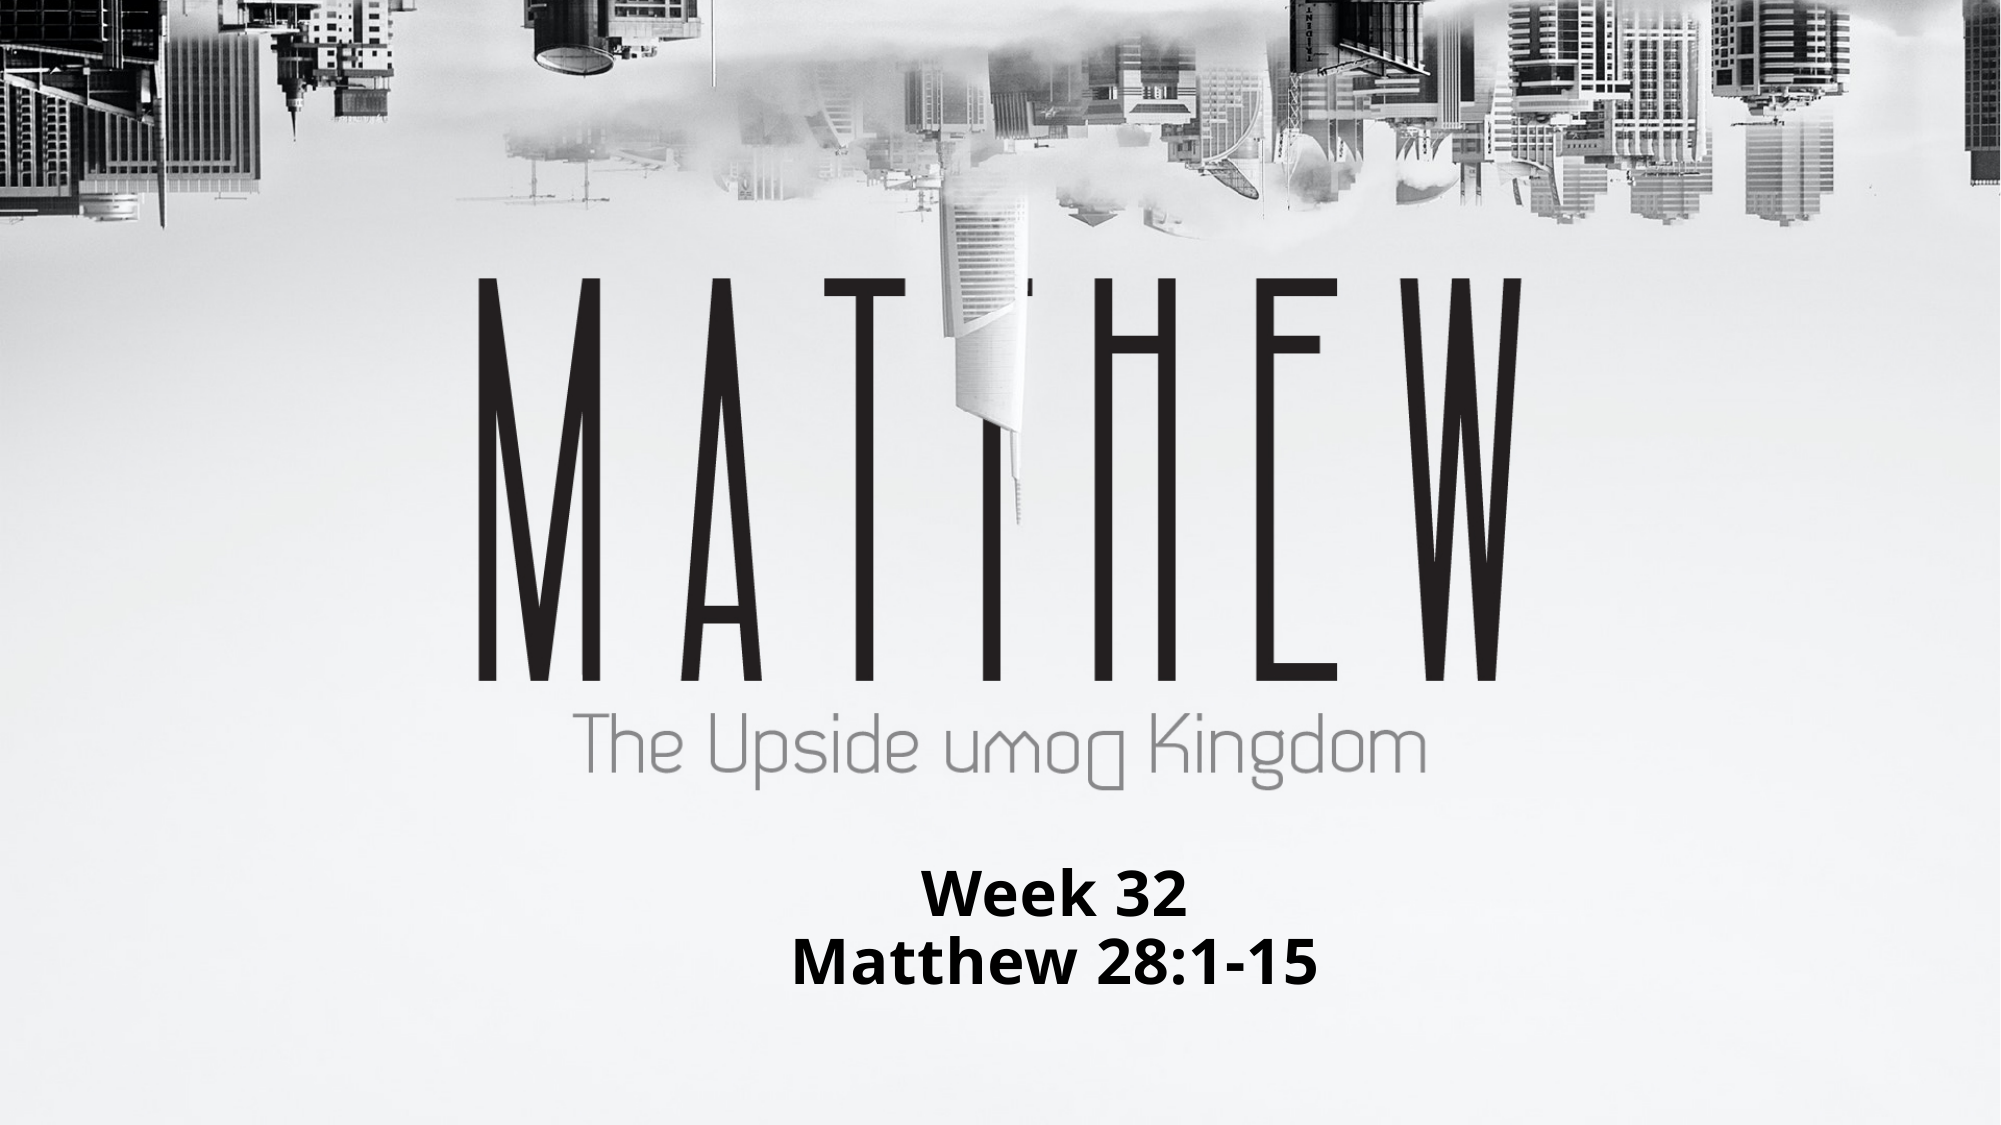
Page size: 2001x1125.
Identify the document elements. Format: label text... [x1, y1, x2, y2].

title Week 32 Matthew 28:1-15 [192, 853, 1918, 1006]
picture [0, 0, 2001, 1125]
